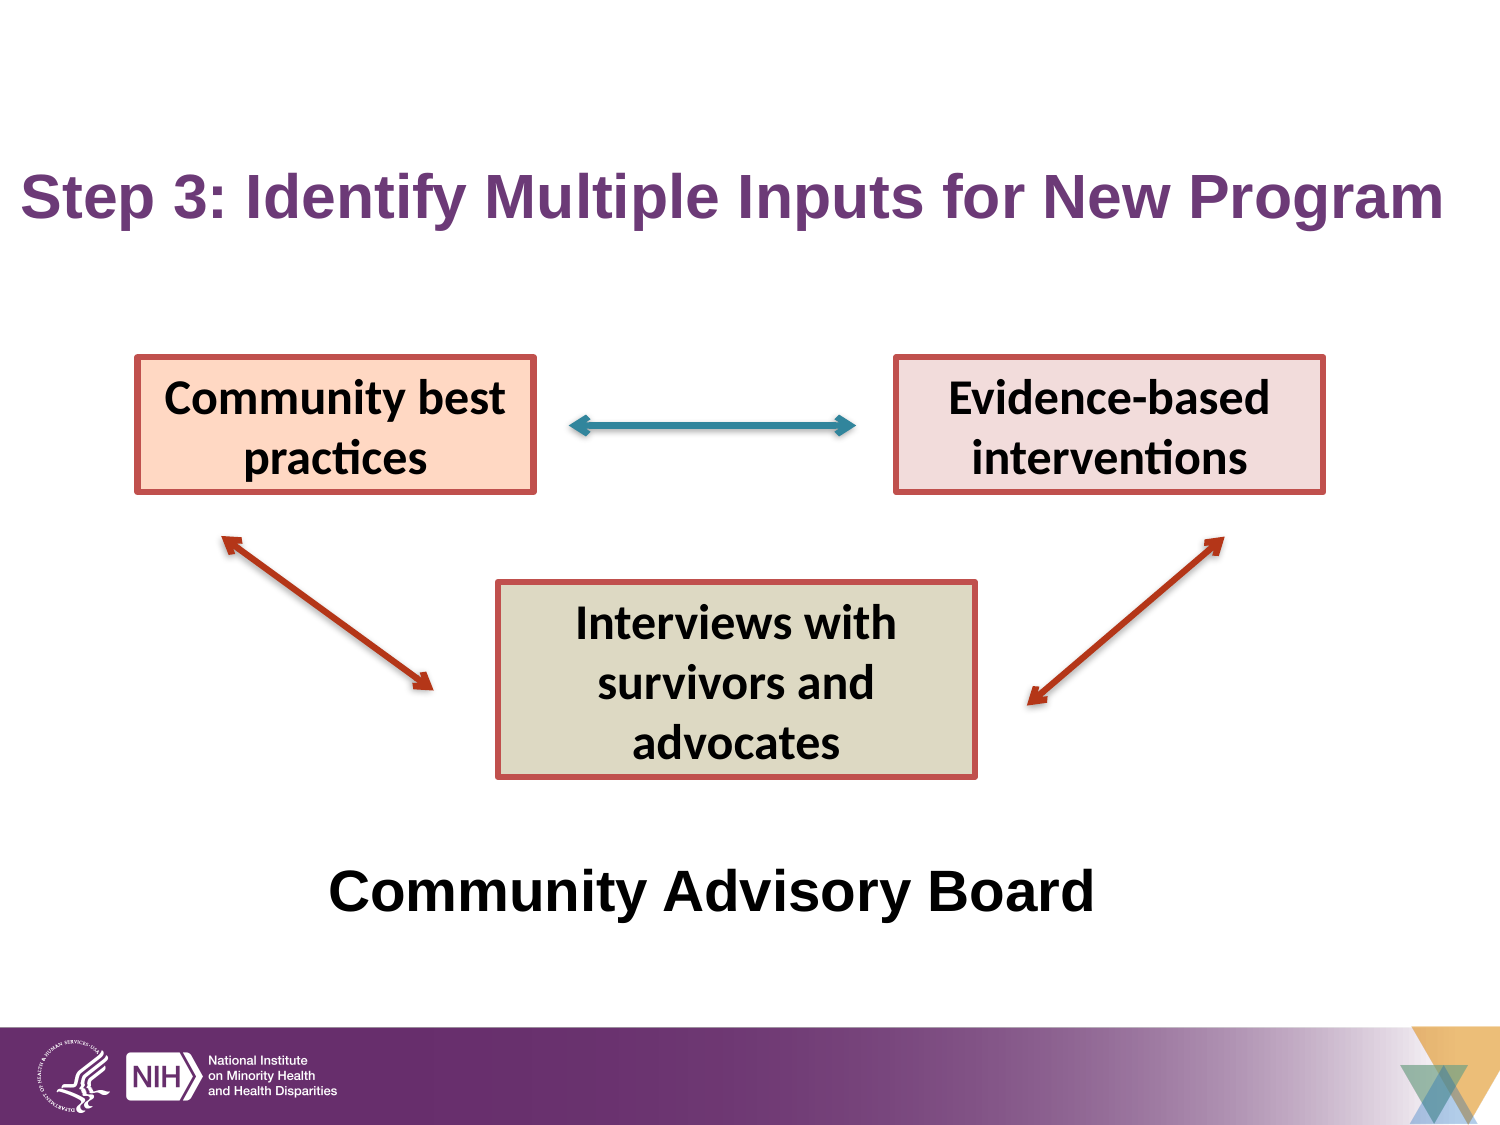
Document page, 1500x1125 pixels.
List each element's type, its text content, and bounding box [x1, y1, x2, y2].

picture [0, 1026, 1500, 1125]
text_box Step 3: Identify Multiple Inputs for New Program [5, 148, 1500, 284]
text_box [1026, 536, 1225, 706]
text_box Interviews with survivors and advocates [496, 580, 977, 779]
text_box Community best practices [136, 355, 535, 494]
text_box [220, 535, 434, 691]
text_box Community Advisory Board [238, 845, 1186, 931]
text_box Evidence-based interventions [894, 355, 1325, 494]
